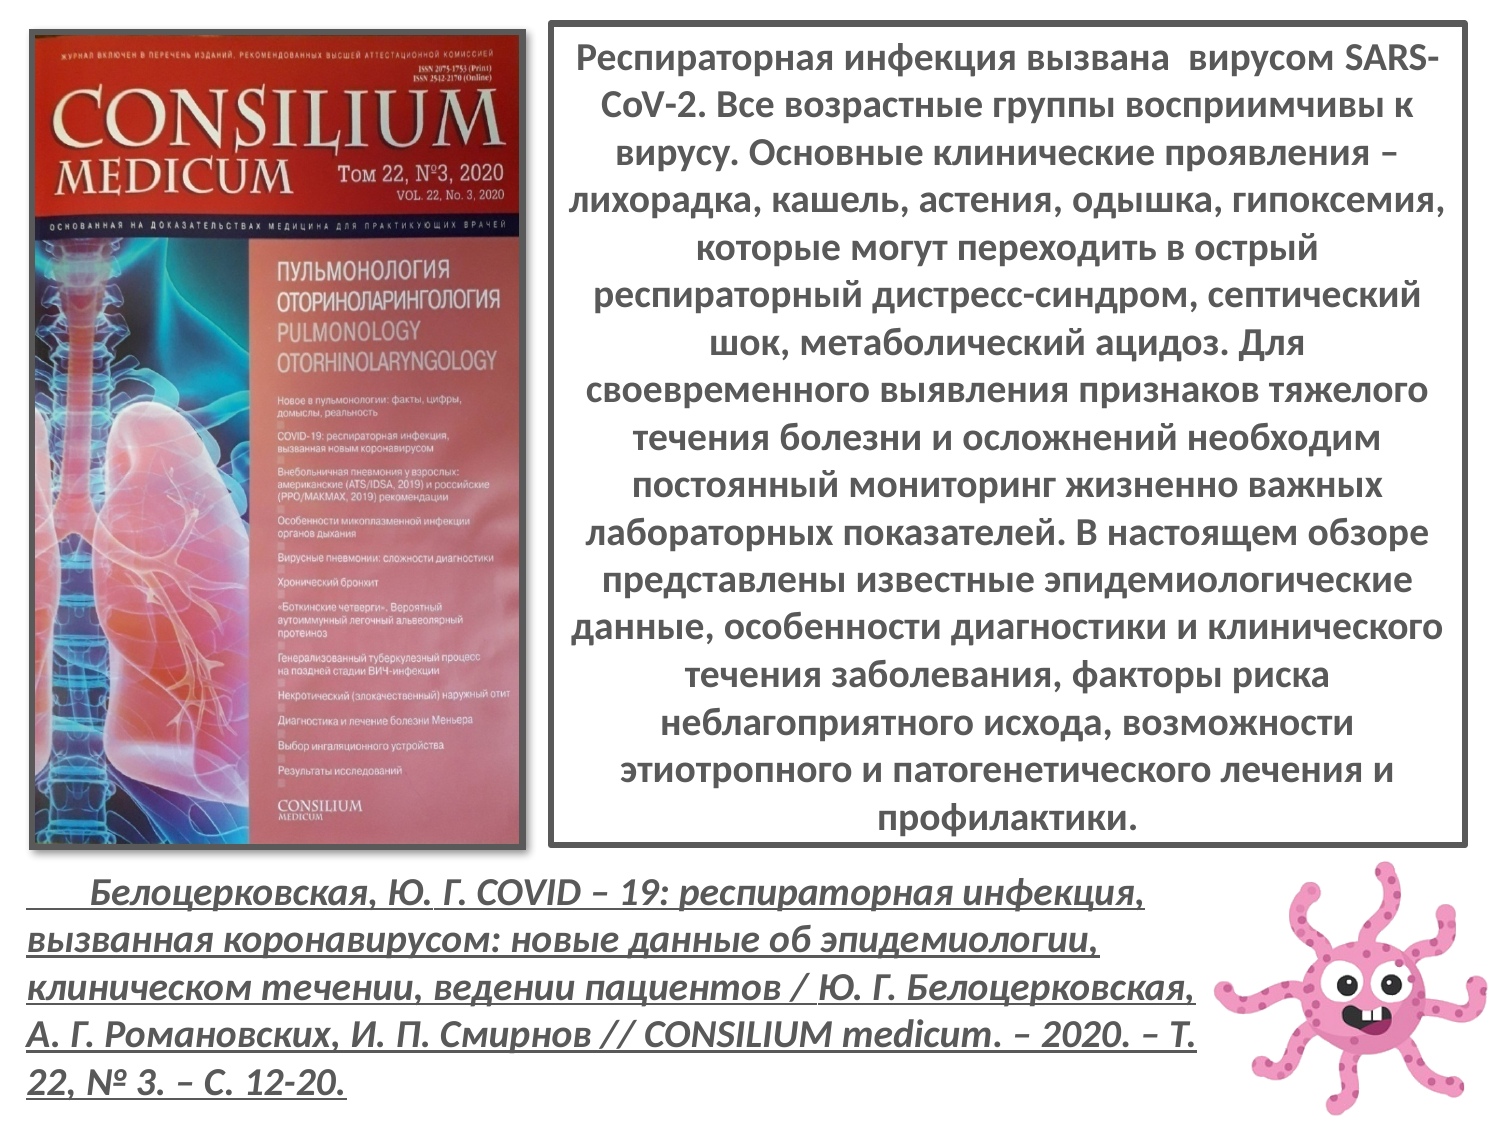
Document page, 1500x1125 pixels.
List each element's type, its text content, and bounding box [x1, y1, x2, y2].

picture [1210, 852, 1500, 1125]
text_box Белоцерковская, Ю. Г. COVID – 19: респираторная инфекция, вызванная коронавирусом: новые данные об эпидемиологии, клиническом течении, ведении пациентов / Ю. Г. Белоцерковская, А. Г. Романовских, И. П. Смирнов // CONSILIUM medicum. – 2020. – Т. 22, № 3. – С. 12-20. [11, 858, 1205, 1111]
text_box Респираторная инфекция вызвана вирусом SARS-CoV-2. Все возрастные группы восприимчивы к вирусу. Основные клинические проявления – лихорадка, кашель, астения, одышка, гипоксемия, которые могут переходить в острый респираторный дистресс-синдром, септический шок, метаболический ацидоз. Для своевременного выявления признаков тяжелого течения болезни и осложнений необходим постоянный мониторинг жизненно важных лабораторных показателей. В настоящем обзоре представлены известные эпидемиологические данные, особенности диагностики и клинического течения заболевания, факторы риска неблагоприятного исхода, возможности этиотропного и патогенетического лечения и профилактики. [550, 23, 1465, 846]
picture [34, 34, 520, 844]
